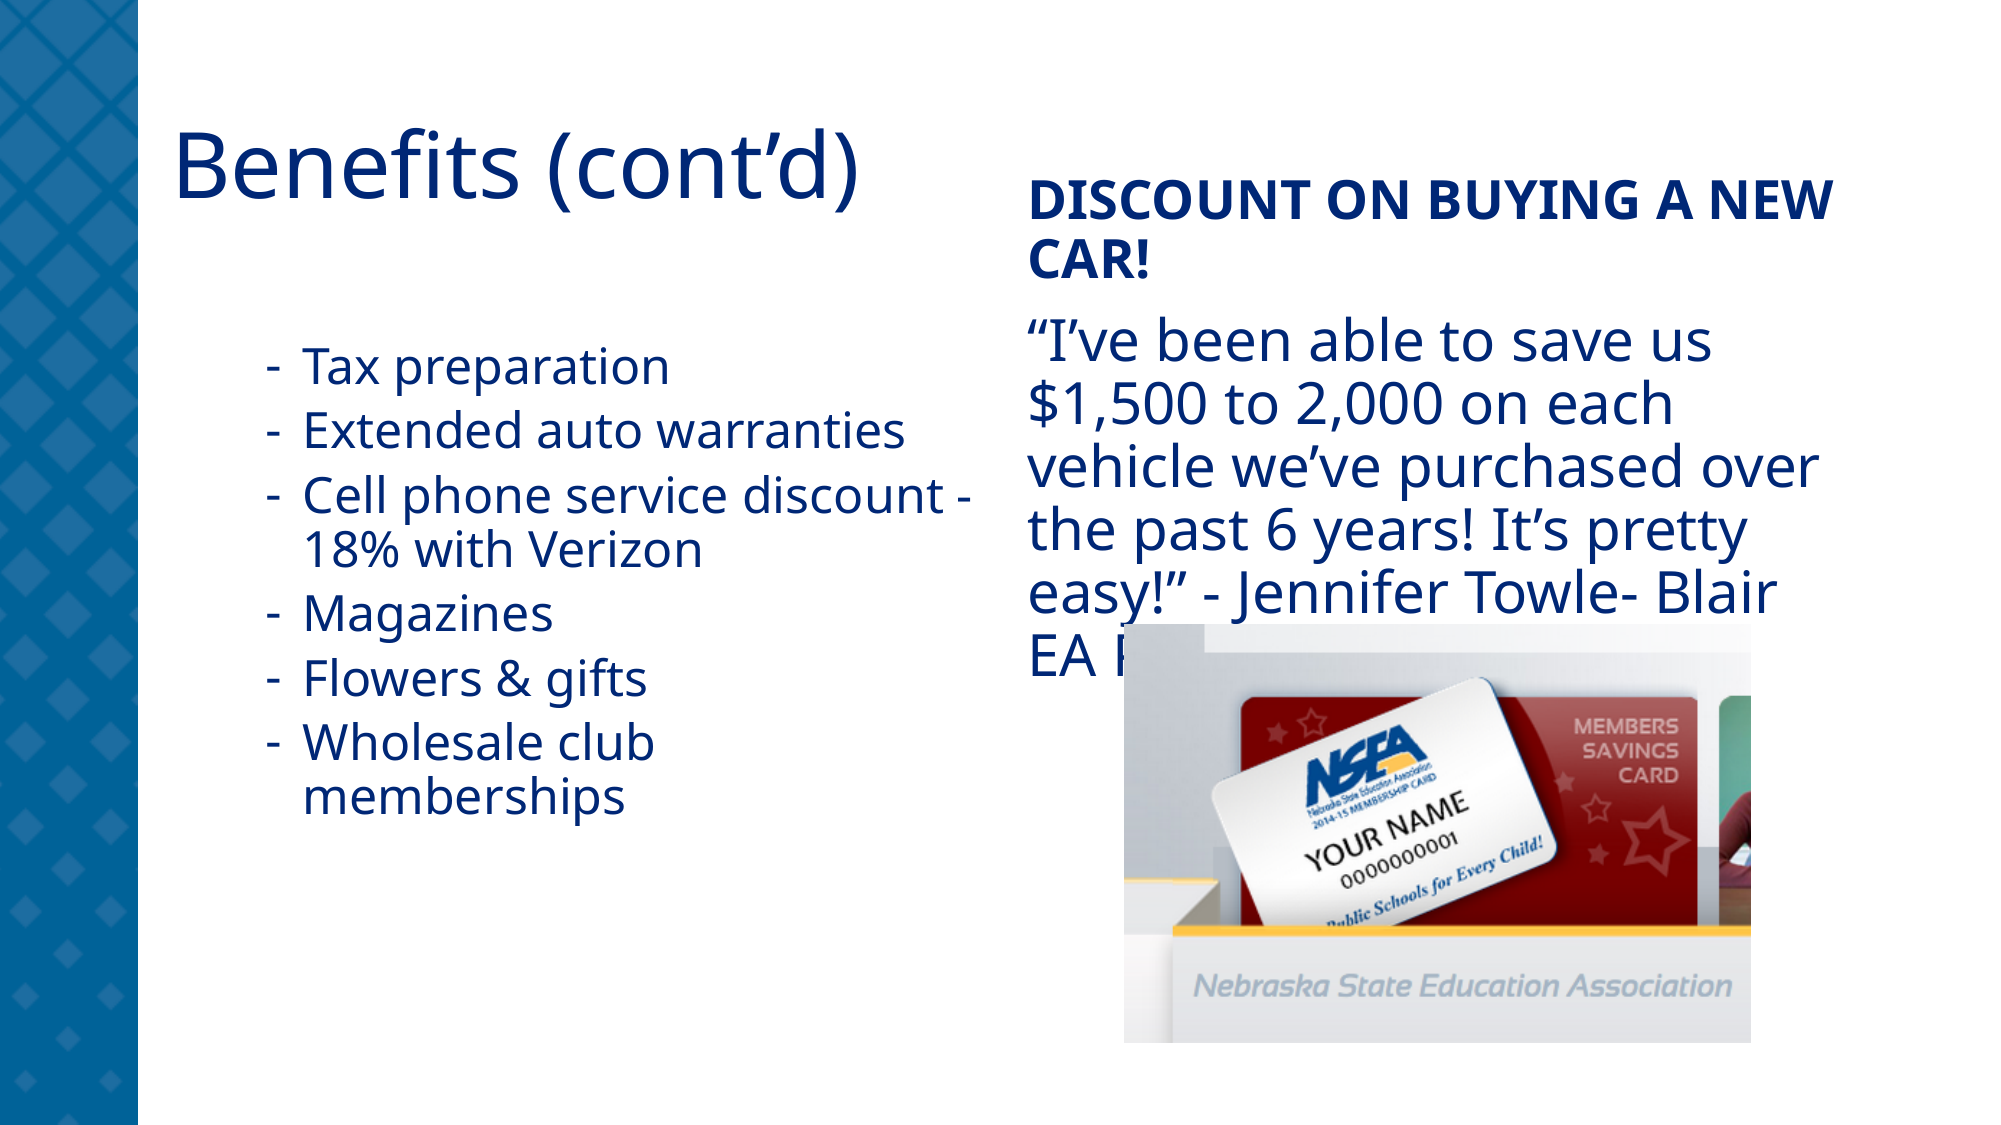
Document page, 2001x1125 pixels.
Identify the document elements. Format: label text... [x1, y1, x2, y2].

picture [1124, 624, 1751, 1043]
picture [0, 0, 138, 1125]
list DISCOUNT ON BUYING A NEW CAR! “I’ve been able to save us $1,500 to 2,000 on each vehicle we’ve purchased over the past 6 years! It’s pretty easy!” - Jennifer Towle- Blair EA Past Local President [1012, 165, 1863, 1014]
list Tax preparation Extended auto warranties Cell phone service discount - 18% with Verizon Magazines Flowers & gifts Wholesale club memberships [170, 238, 1007, 1066]
title Benefits (cont’d) [151, 59, 1863, 278]
